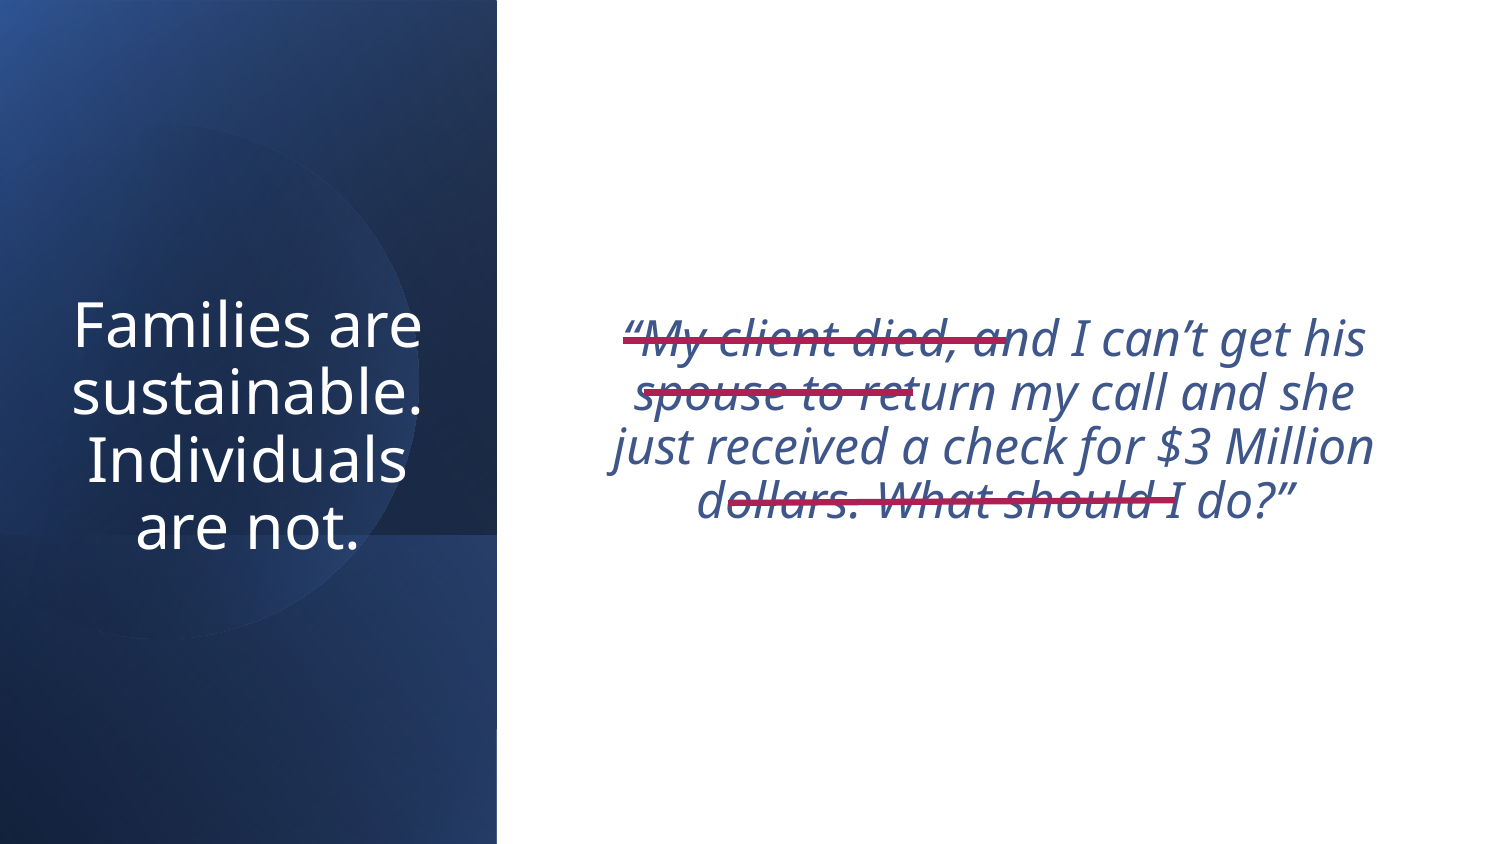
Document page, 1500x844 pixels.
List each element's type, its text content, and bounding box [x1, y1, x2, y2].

text_box [498, 0, 1500, 844]
text_box [0, 0, 498, 844]
text_box Families are sustainable. Individuals are not. [40, 153, 456, 571]
text_box “My client died, and I can’t get his spouse to return my call and she just received a check for $3 Million dollars. What should I do?” [591, 79, 1399, 763]
